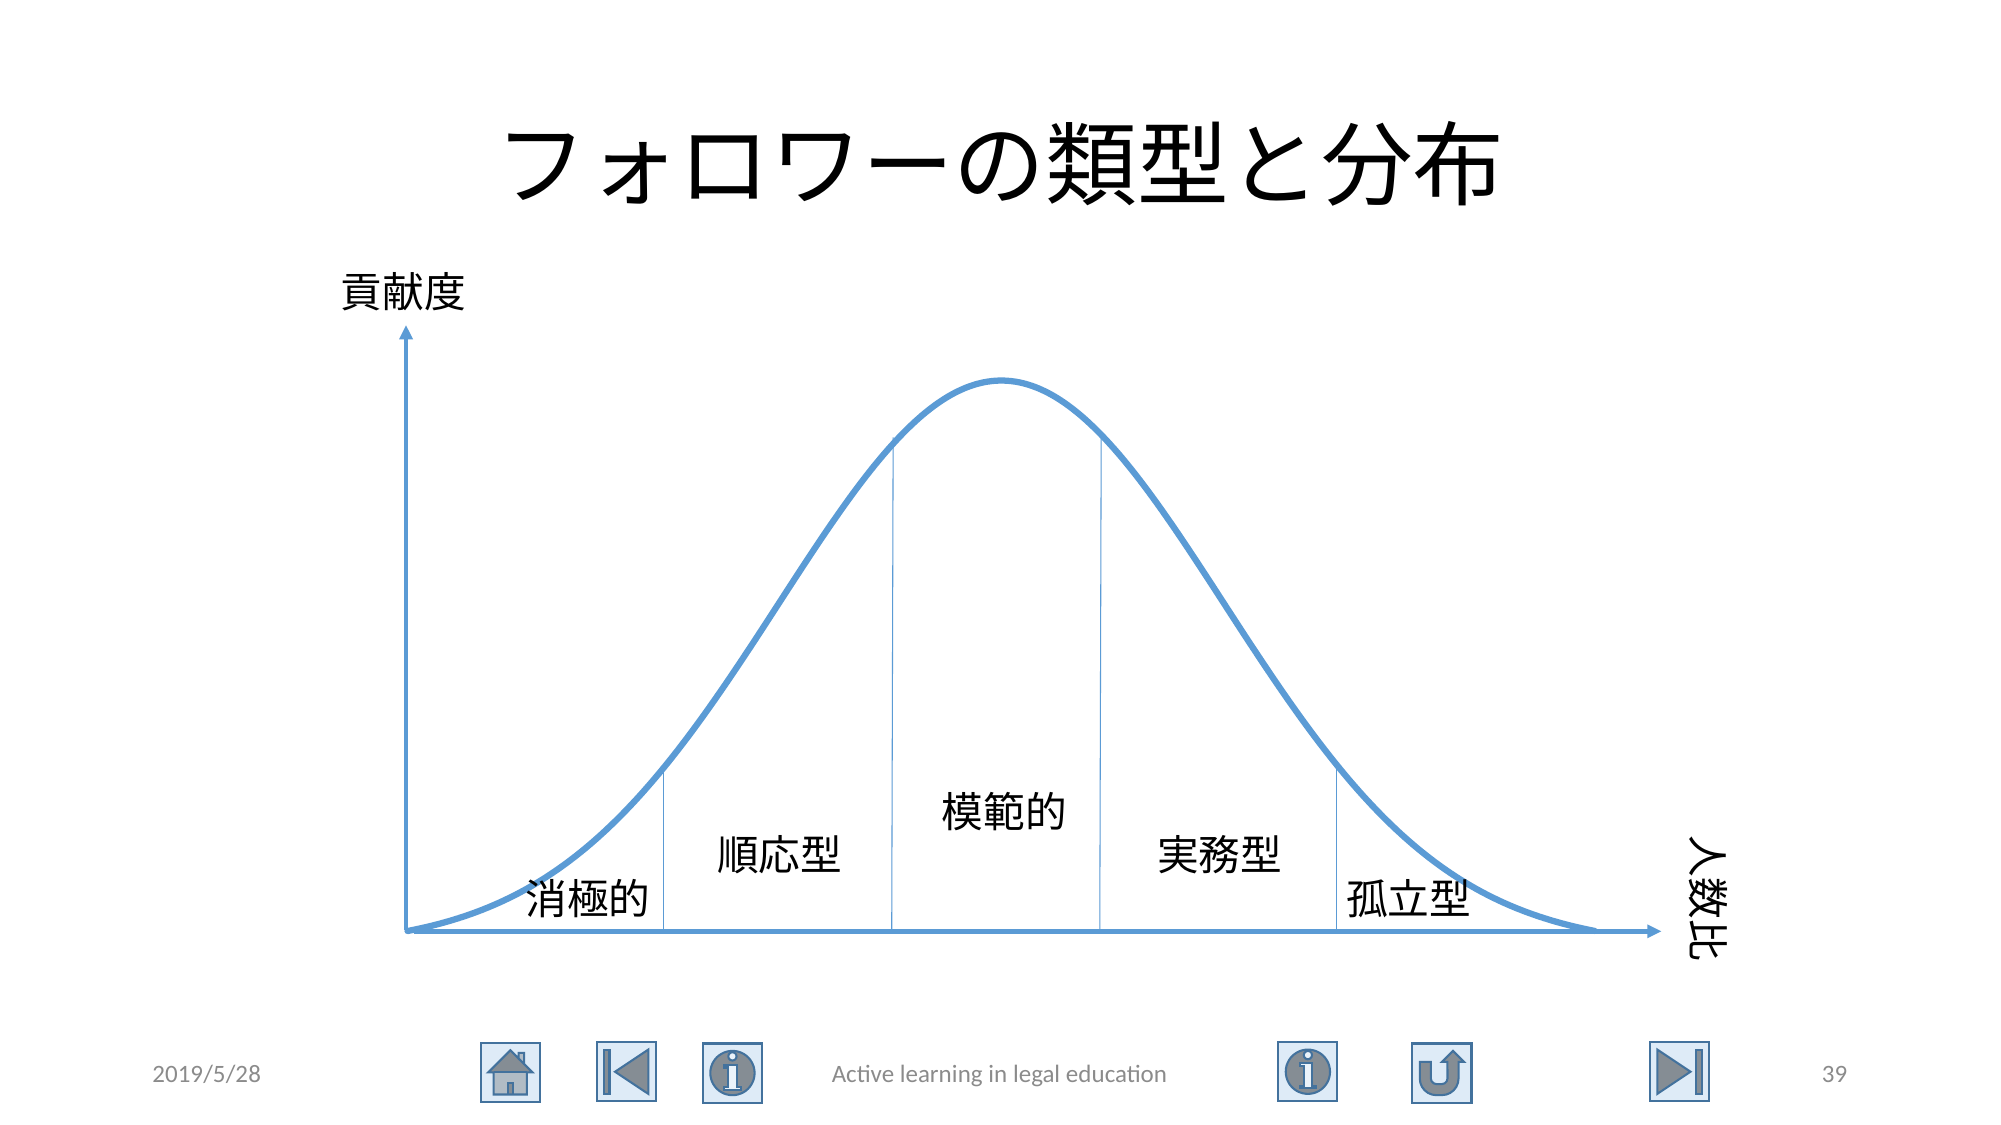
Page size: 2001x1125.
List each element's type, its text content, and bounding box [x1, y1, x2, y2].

title フォロワーの類型と分布 [137, 59, 1863, 278]
slide_number 39 [1412, 1042, 1863, 1103]
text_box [251, 258, 1749, 983]
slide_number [137, 1042, 588, 1103]
footer Active learning in legal education [662, 1042, 1338, 1103]
